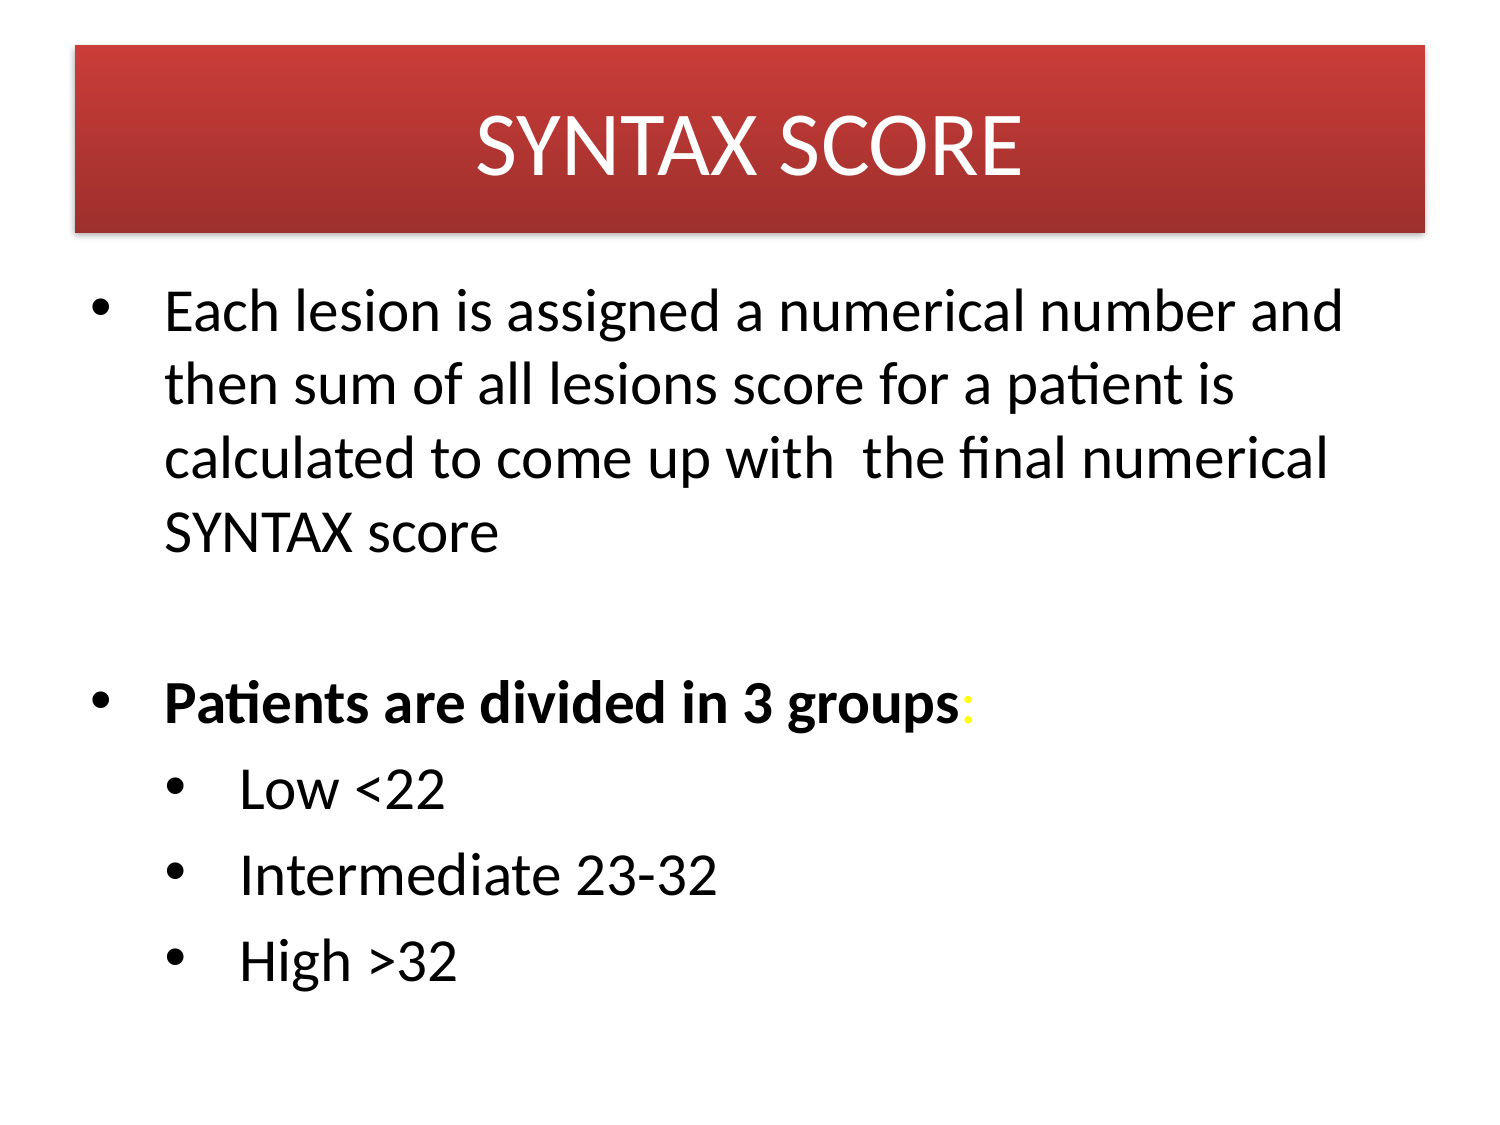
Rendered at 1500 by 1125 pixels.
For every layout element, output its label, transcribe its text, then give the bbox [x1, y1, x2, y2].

title SYNTAX SCORE [75, 45, 1425, 233]
list Each lesion is assigned a numerical number and then sum of all lesions score for a patient is calculated to come up with the final numerical SYNTAX score Patients are divided in 3 groups: Low <22 Intermediate 23-32 High >32 [75, 262, 1425, 1005]
